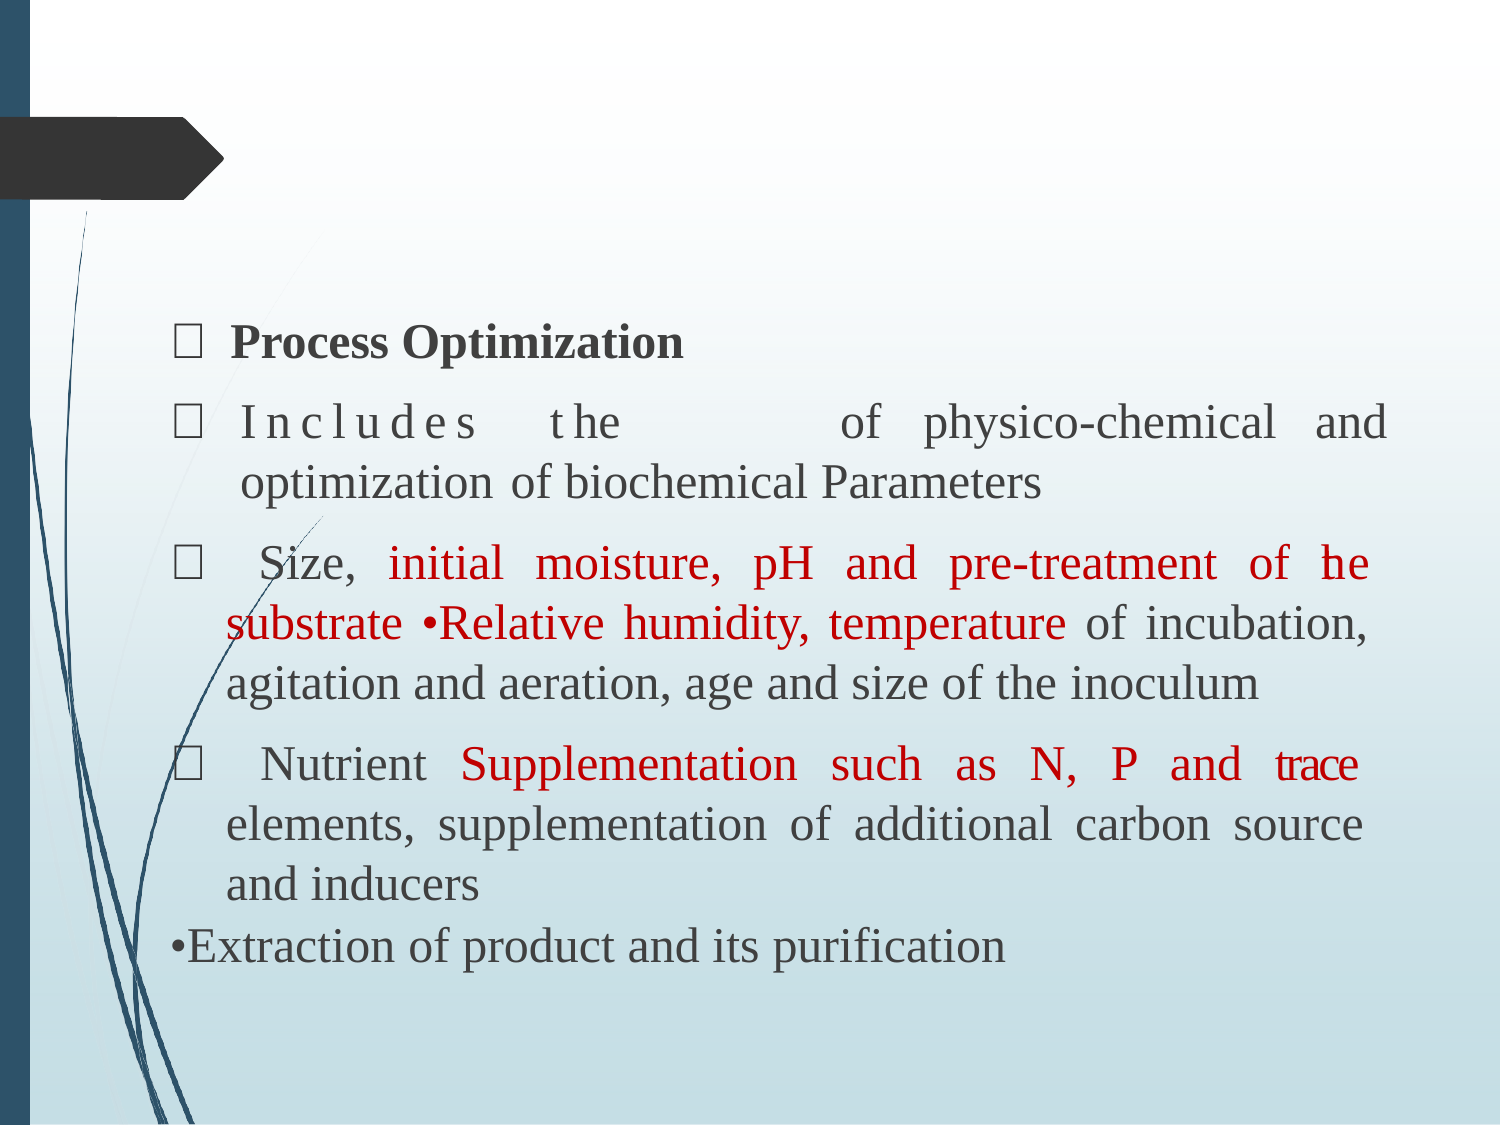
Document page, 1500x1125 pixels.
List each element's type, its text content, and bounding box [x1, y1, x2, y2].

text_box  Process Optimization  Includes the optimization [167, 285, 750, 425]
picture [30, 0, 1500, 1125]
text_box of physico-chemical and [837, 386, 1388, 425]
text_box  Nutrient Supplementation such as N, P and trace elements, supplementation of additional carbon source and inducers •Extraction of product and its purification [167, 728, 1388, 973]
text_box of biochemical Parameters  Size, initial moisture, pH and pre-treatment of th e substrate •Relative humidity, temperature of incubation, agitation and aeration, age and size of the inoculum [167, 425, 1388, 710]
